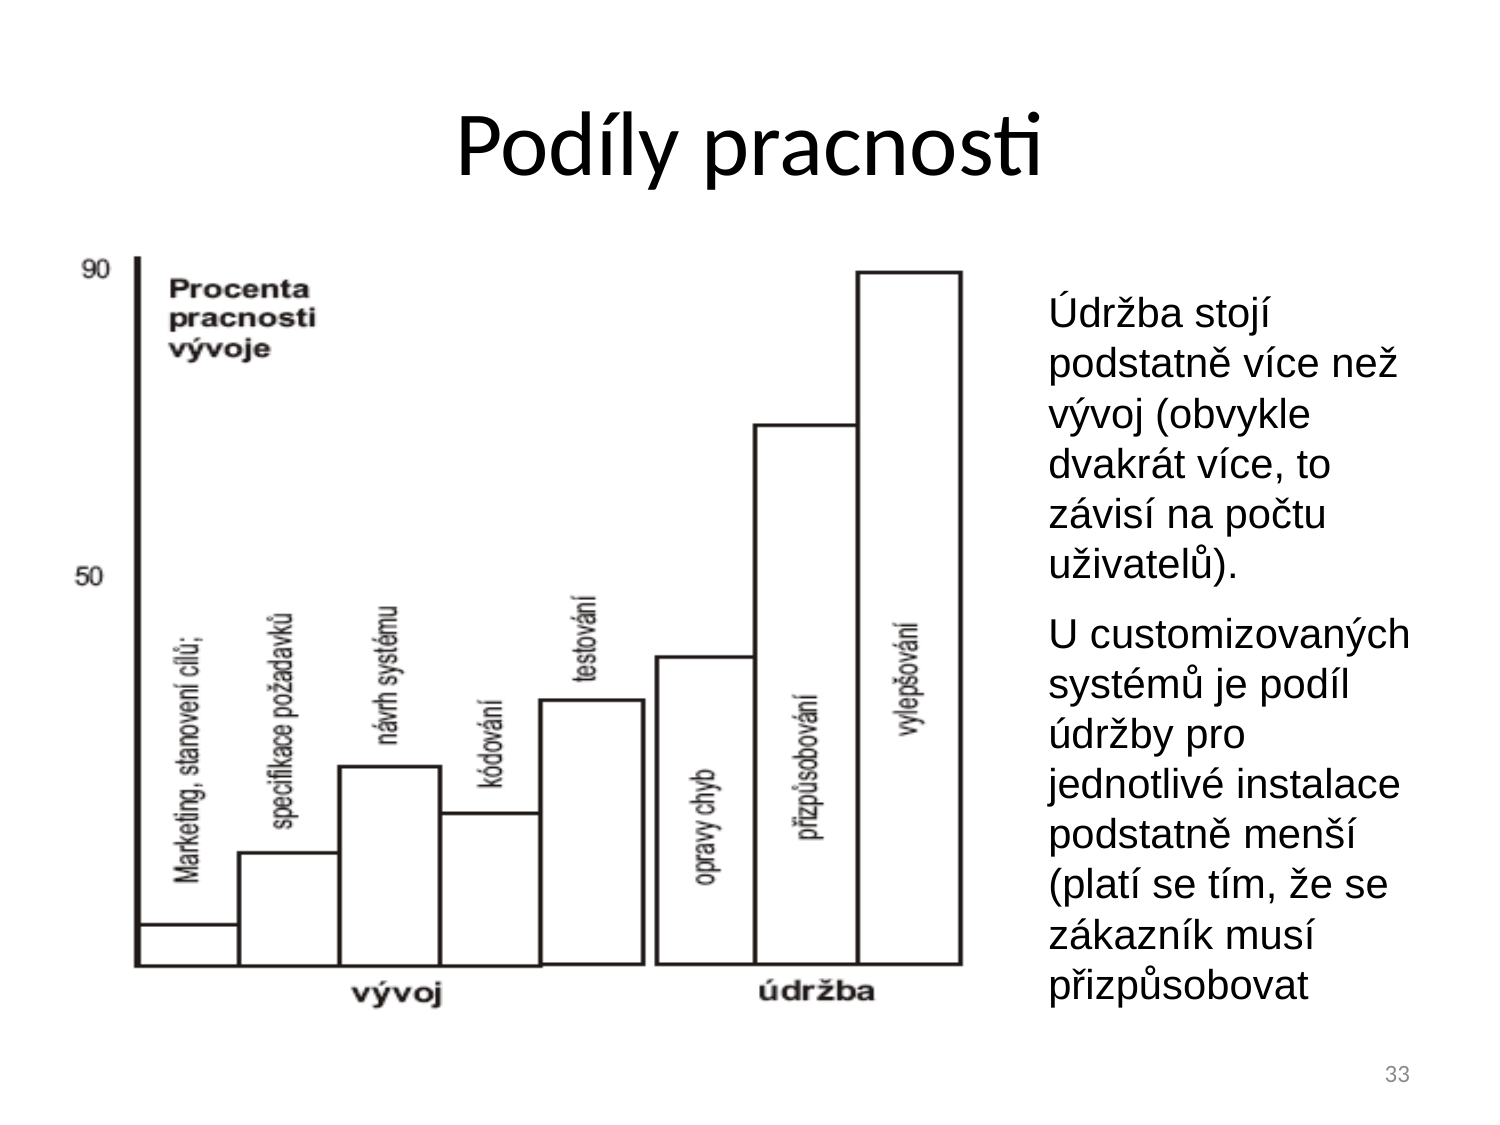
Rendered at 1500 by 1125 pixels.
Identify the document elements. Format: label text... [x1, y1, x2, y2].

slide_number 33 [1074, 1042, 1425, 1103]
title Podíly pracnosti [75, 45, 1425, 233]
text_box Údržba stojí podstatně více než vývoj (obvykle dvakrát více, to závisí na počtu uživatelů). U customizovaných systémů je podíl údržby pro jednotlivé instalace podstatně menší (platí se tím, že se zákazník musí přizpůsobovat [1033, 278, 1447, 1015]
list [0, 219, 1016, 1024]
